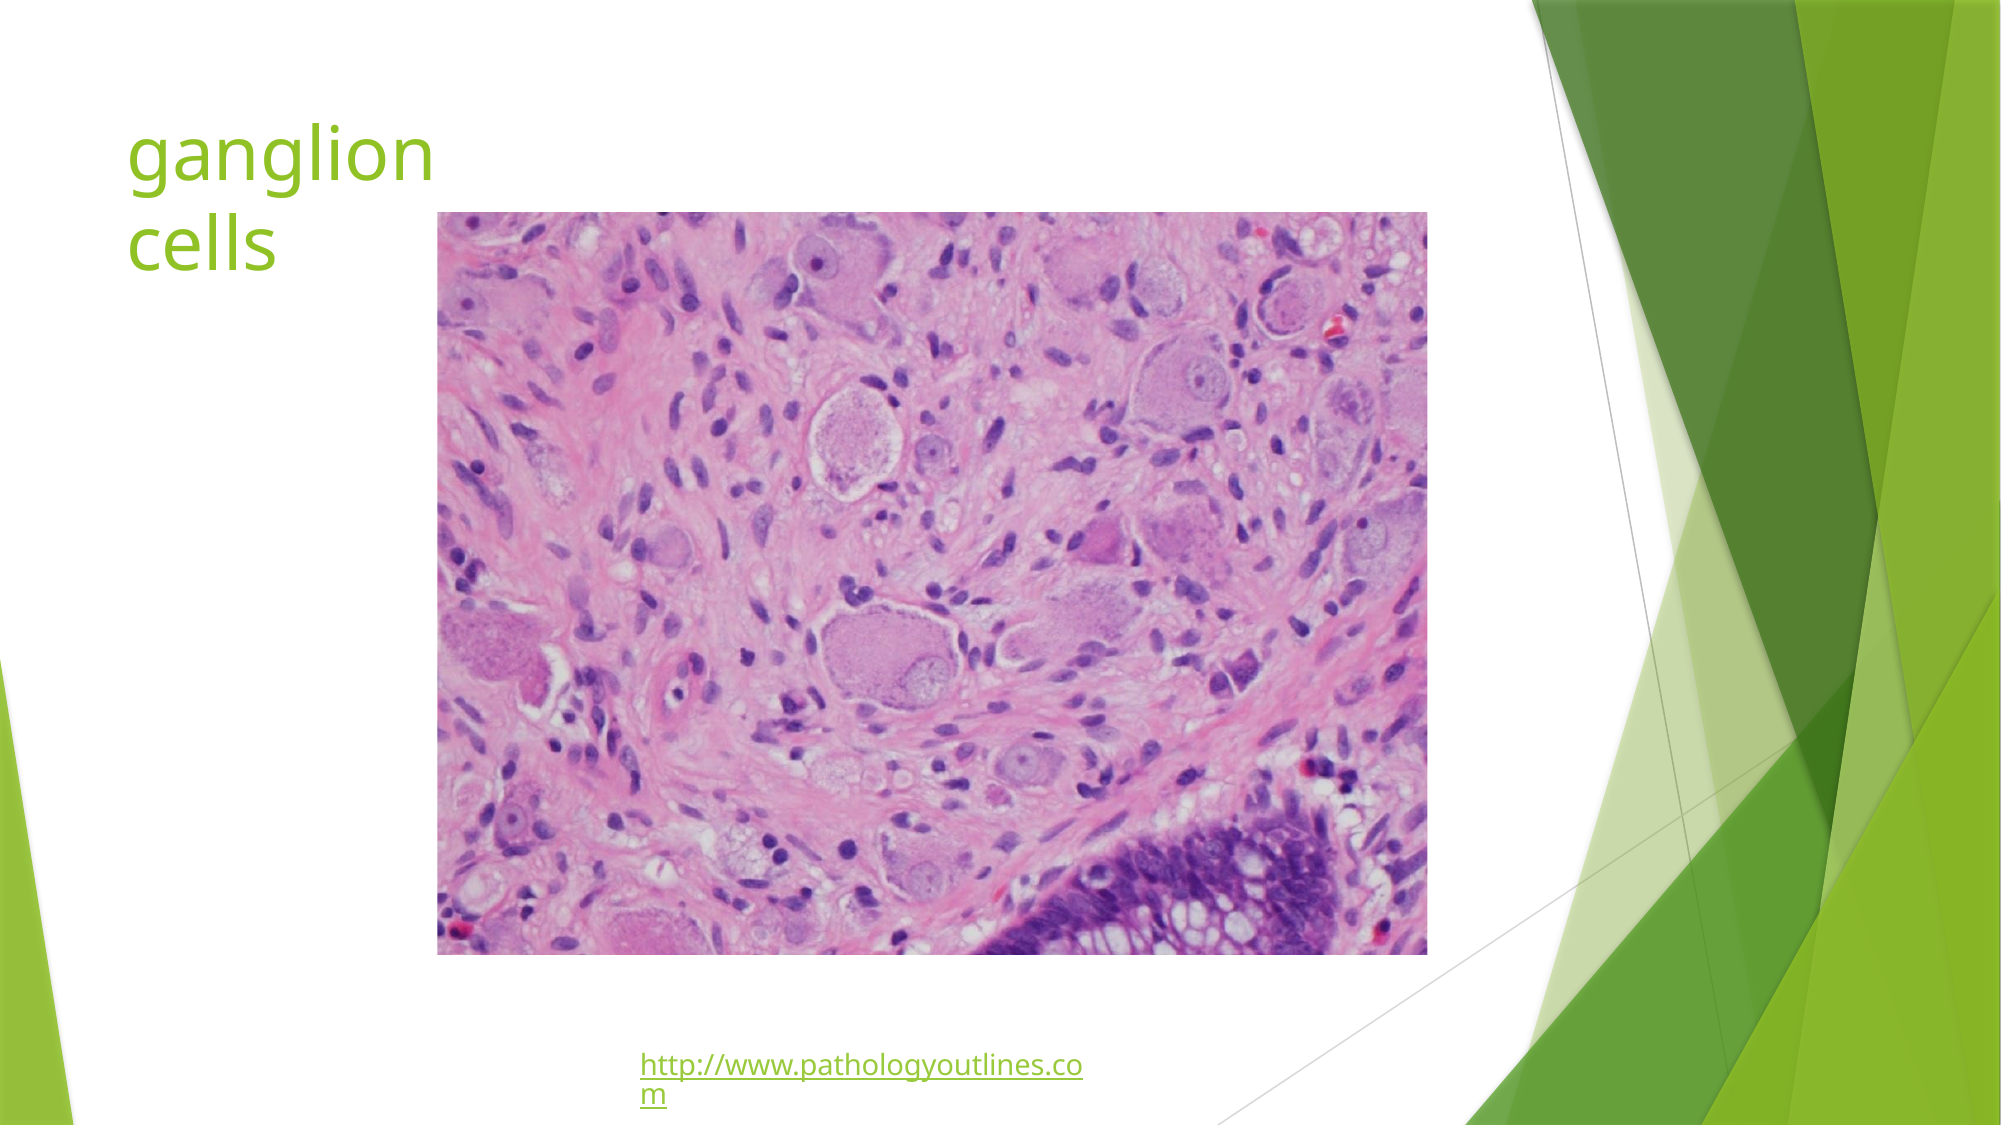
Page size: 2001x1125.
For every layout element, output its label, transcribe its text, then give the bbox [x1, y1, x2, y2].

text_box [437, 212, 1428, 955]
text_box http://www.pathologyoutlines.com [638, 1044, 1108, 1086]
title ganglion cells [124, 103, 584, 294]
